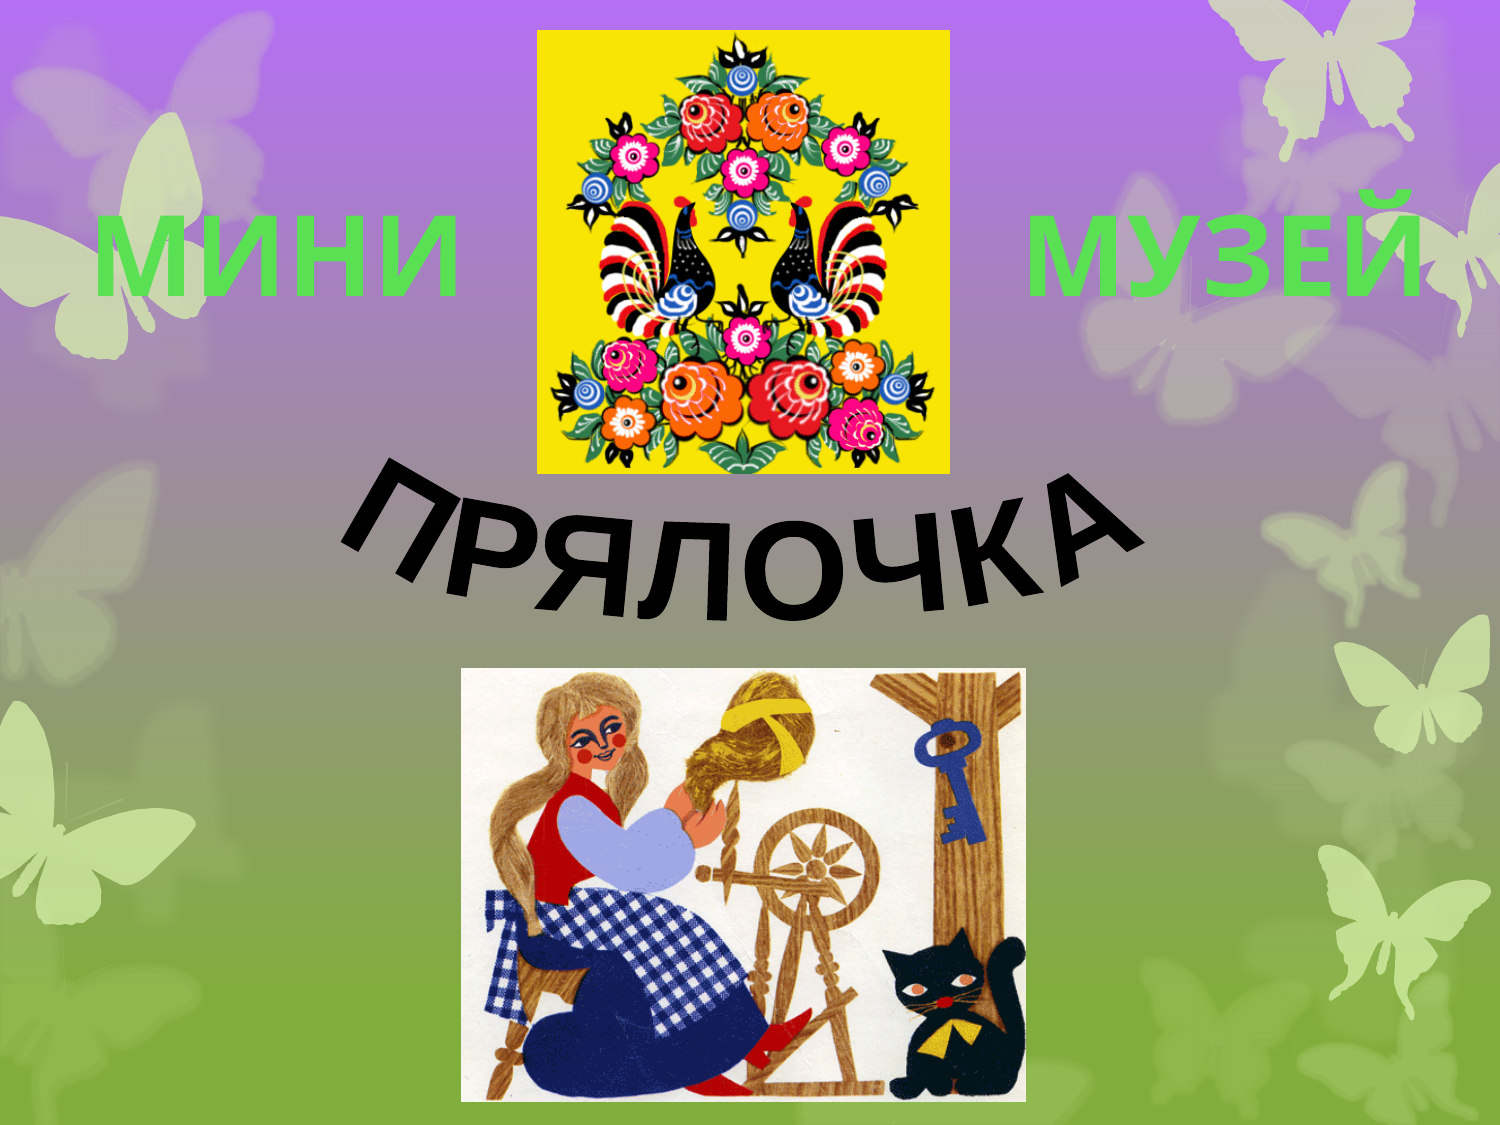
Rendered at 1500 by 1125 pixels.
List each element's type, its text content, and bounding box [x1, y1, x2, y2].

picture [460, 668, 1027, 1102]
text_box МИНИ [73, 176, 481, 327]
picture [536, 30, 951, 474]
text_box МУЗЕЙ [1005, 176, 1445, 327]
